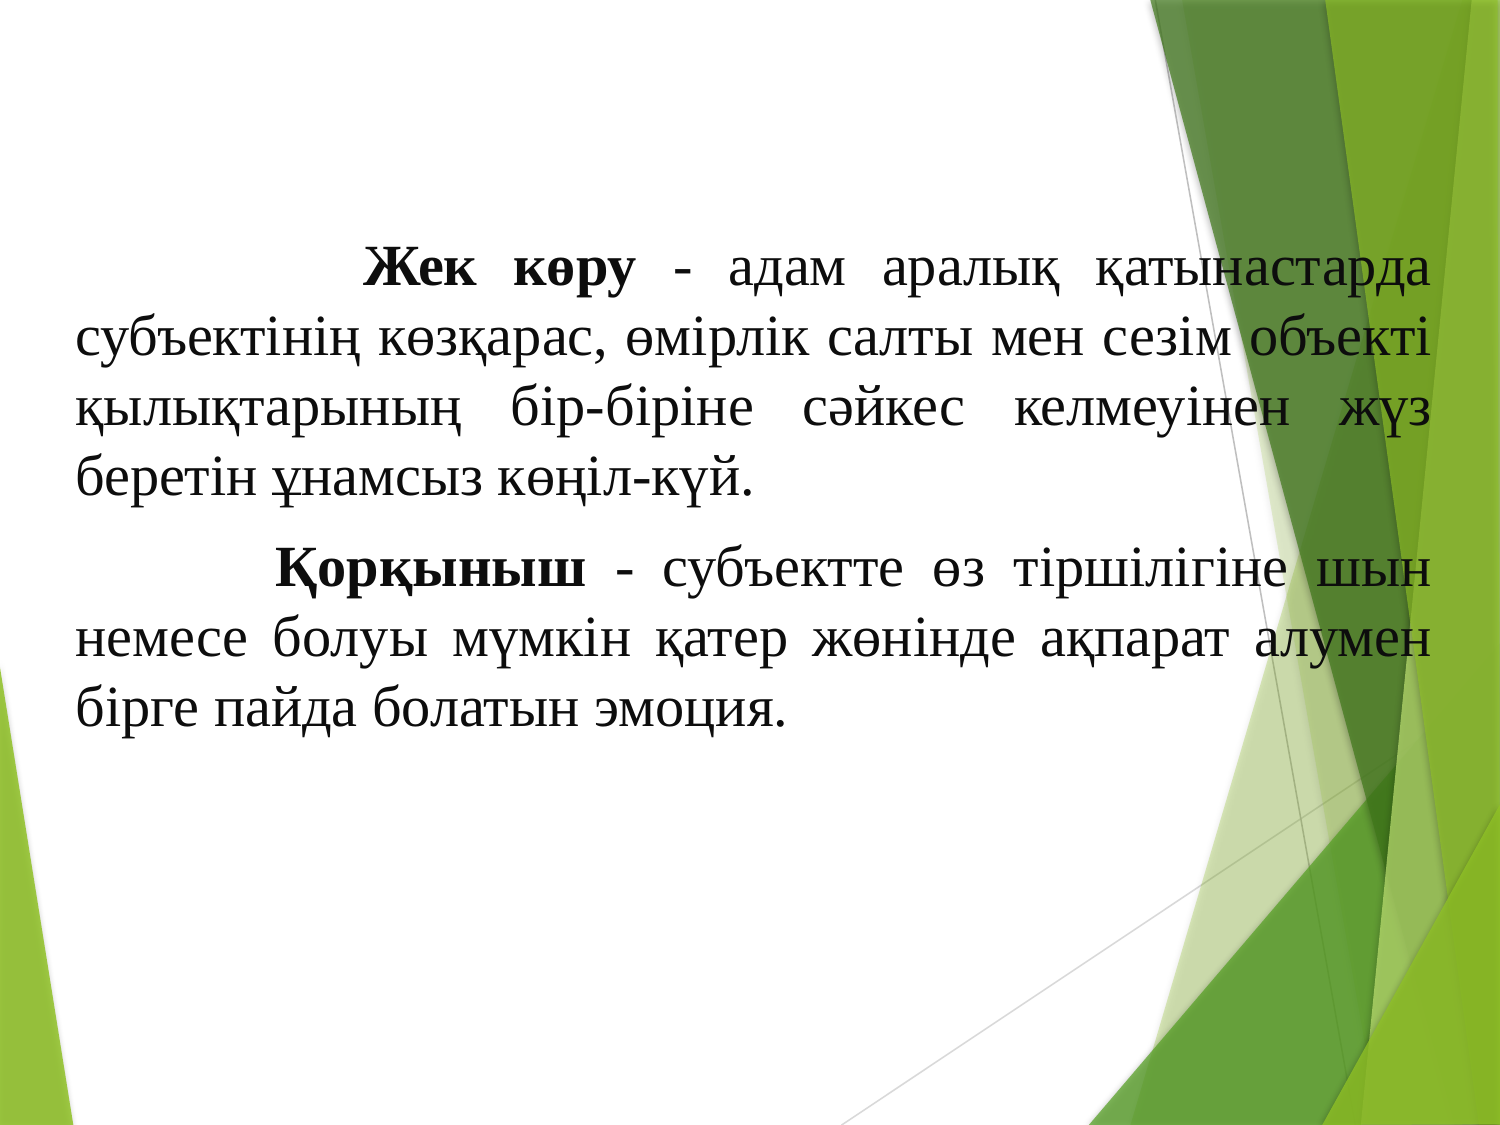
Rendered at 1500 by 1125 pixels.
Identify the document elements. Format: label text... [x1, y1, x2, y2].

list Жек көру - адам аралық қатынастарда субъектiнiң көзқарас, өмiрлiк салты мен сезiм объектi қылықтарының бiр-бiрiне сəйкес келмеуiнен жүз беретiн ұнамсыз көңiл-күй. Қорқыныш - субъектте өз тiршiлiгiне шын немесе болуы мүмкiн қатер жөнiнде ақпарат алумен бiрге пайда болатын эмоция. [53, 219, 1447, 799]
